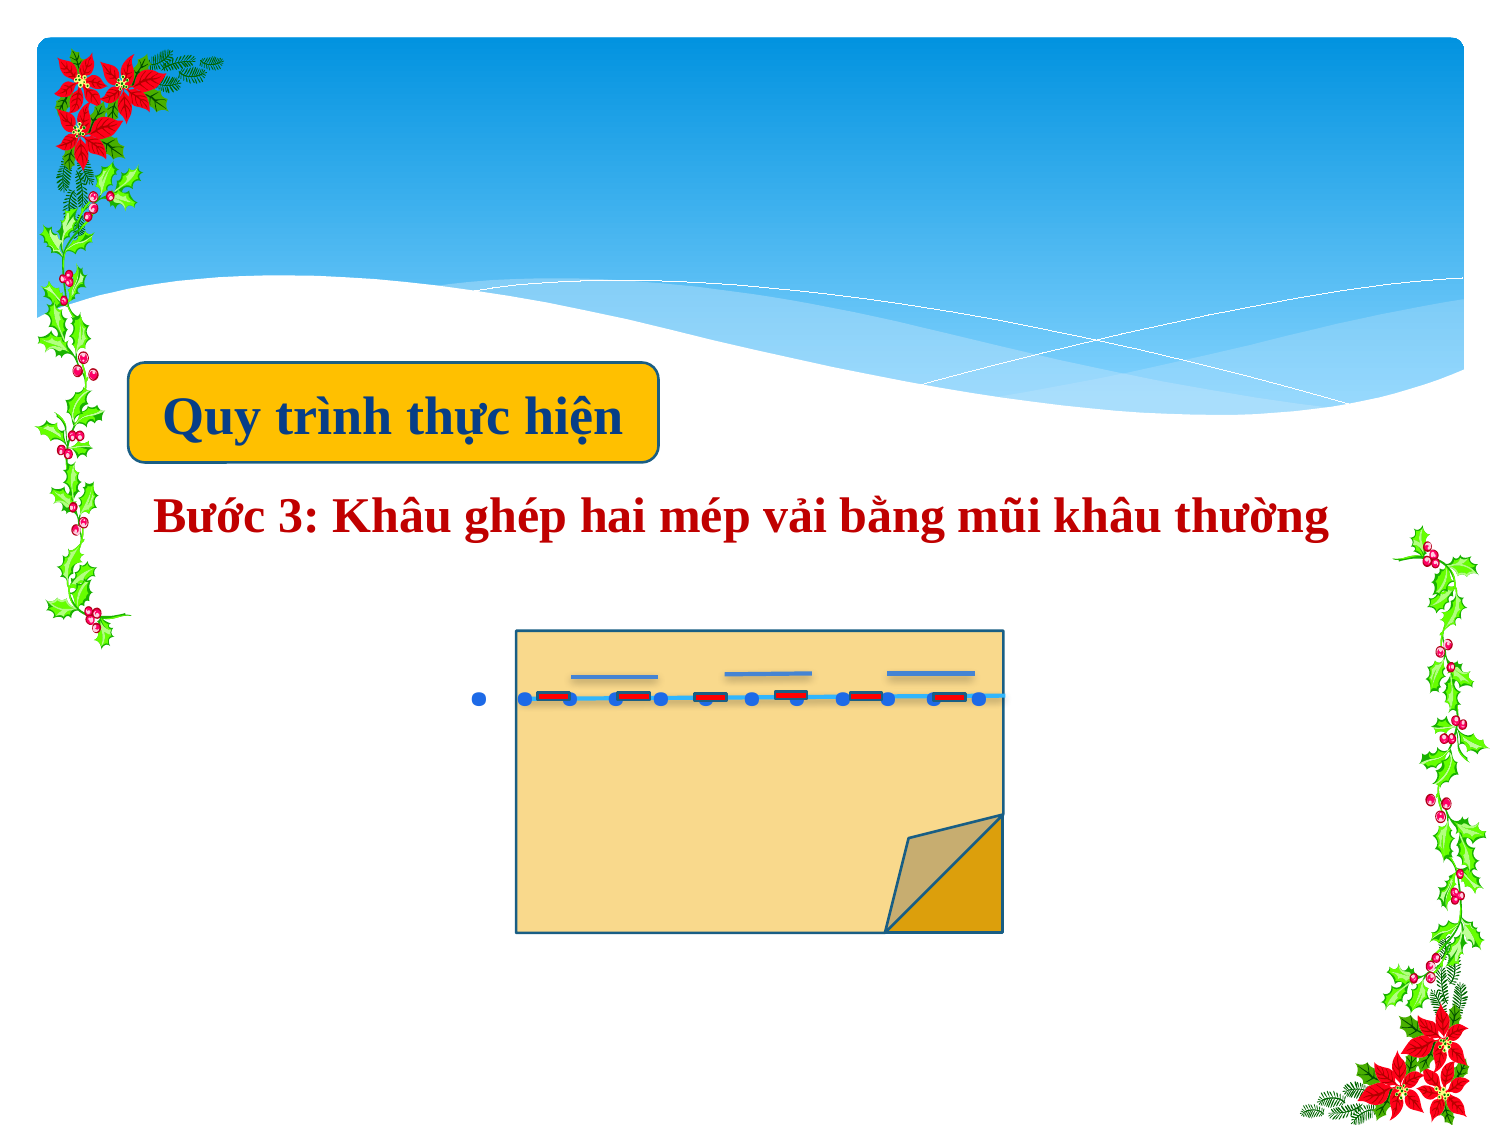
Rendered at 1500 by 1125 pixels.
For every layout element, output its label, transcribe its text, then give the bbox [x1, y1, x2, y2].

text_box Quy trình thực hiện [231, 361, 660, 464]
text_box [34, 47, 225, 650]
list Bước 3: Khâu ghép hai mép vải bằng mũi khâu thường [231, 474, 1381, 569]
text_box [1299, 524, 1490, 1125]
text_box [451, 614, 1052, 934]
